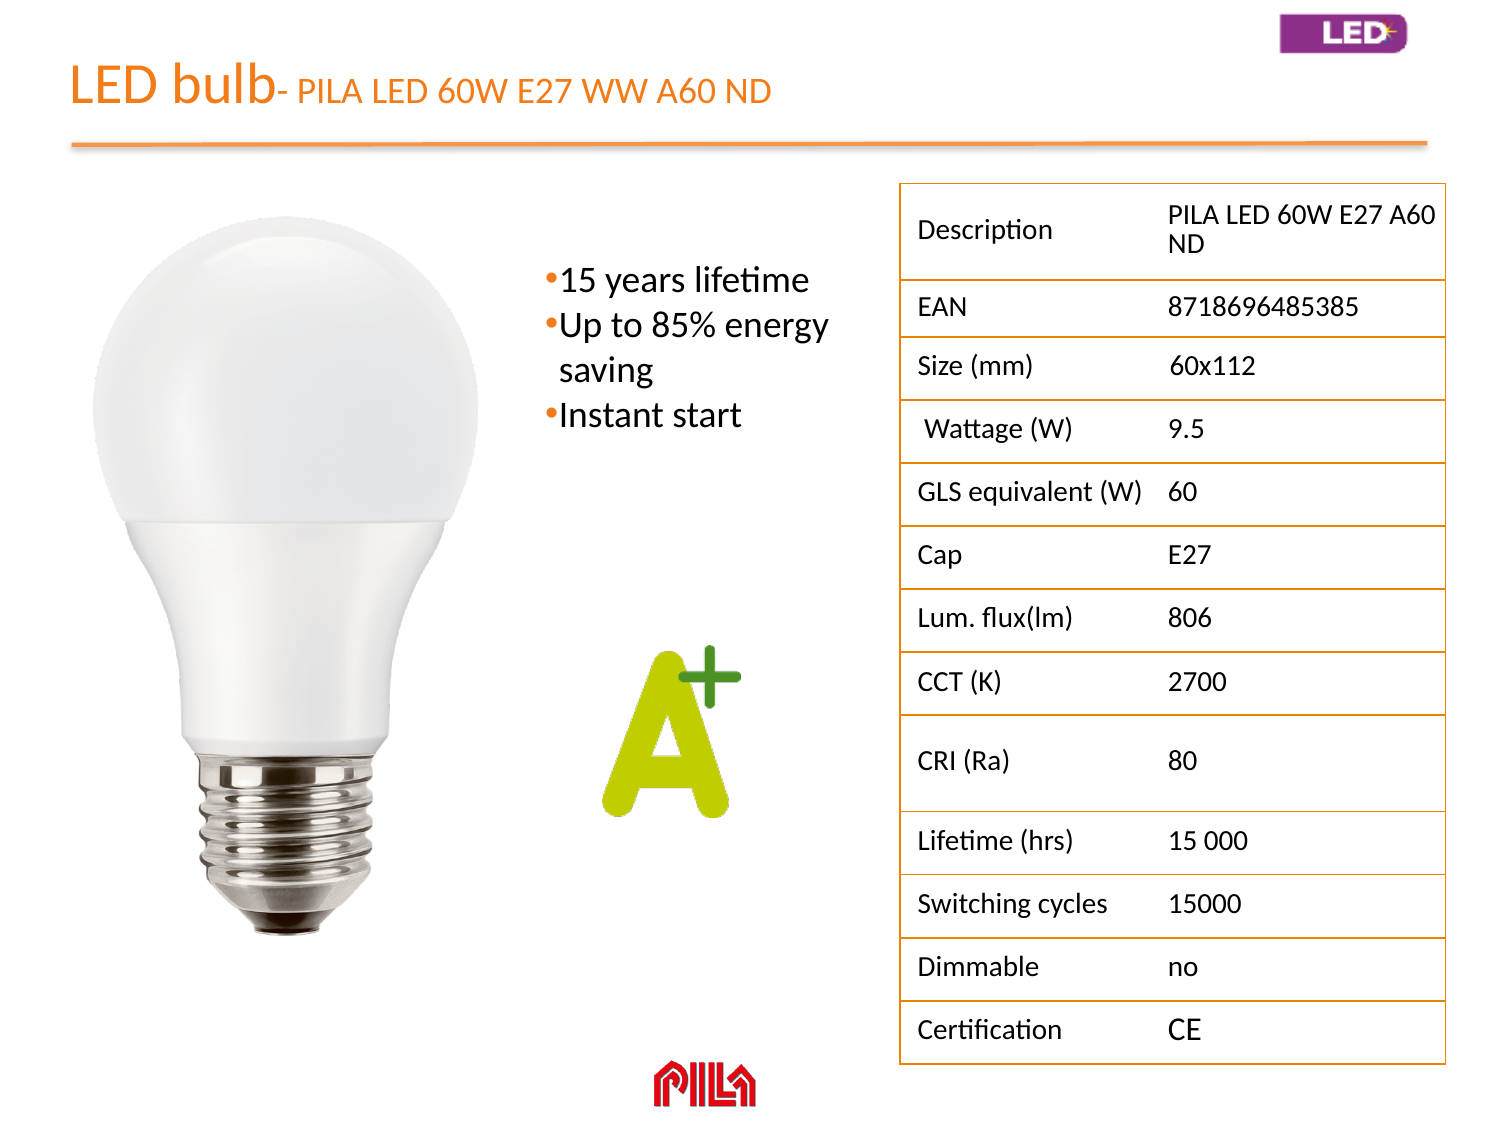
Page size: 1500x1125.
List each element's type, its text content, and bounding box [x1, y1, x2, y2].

table_cell CRI (Ra) [901, 716, 1150, 811]
table_cell Lifetime (hrs) [901, 812, 1150, 874]
table_cell 806 [1150, 590, 1445, 651]
table_cell Certification [901, 1002, 1150, 1063]
table_cell 8718696485385 [1150, 281, 1445, 336]
table_cell Size (mm) [901, 338, 1150, 399]
table_header PILA LED 60W E27 A60 ND [1150, 184, 1445, 279]
table_cell 15 000 [1150, 812, 1445, 874]
table_cell 60x112 [1150, 338, 1445, 399]
table_cell E27 [1150, 527, 1445, 588]
table_cell 15000 [1150, 875, 1445, 937]
picture [654, 1060, 756, 1107]
table_cell 9.5 [1150, 401, 1445, 462]
table_cell GLS equivalent (W) [901, 464, 1150, 525]
table_cell Cap [901, 527, 1150, 588]
table_cell 2700 [1150, 653, 1445, 714]
picture [1265, 0, 1439, 63]
list LED bulb- PILA LED 60W E27 WW A60 ND [70, 44, 1412, 175]
picture [92, 215, 478, 937]
table_cell Dimmable [901, 939, 1150, 1000]
table_cell CCT (K) [901, 653, 1150, 714]
table_cell 80 [1150, 716, 1445, 811]
table_cell EAN [901, 281, 1150, 336]
text_box 15 years lifetime Up to 85% energy saving Instant start [530, 247, 868, 443]
table_cell Wattage (W) [901, 401, 1150, 462]
table_cell no [1150, 939, 1445, 1000]
picture [601, 645, 741, 819]
table_cell CE [1150, 1002, 1445, 1063]
table_header Description [901, 184, 1150, 279]
table_cell Lum. flux(lm) [901, 590, 1150, 651]
table_cell 60 [1150, 464, 1445, 525]
table_cell Switching cycles [901, 875, 1150, 937]
